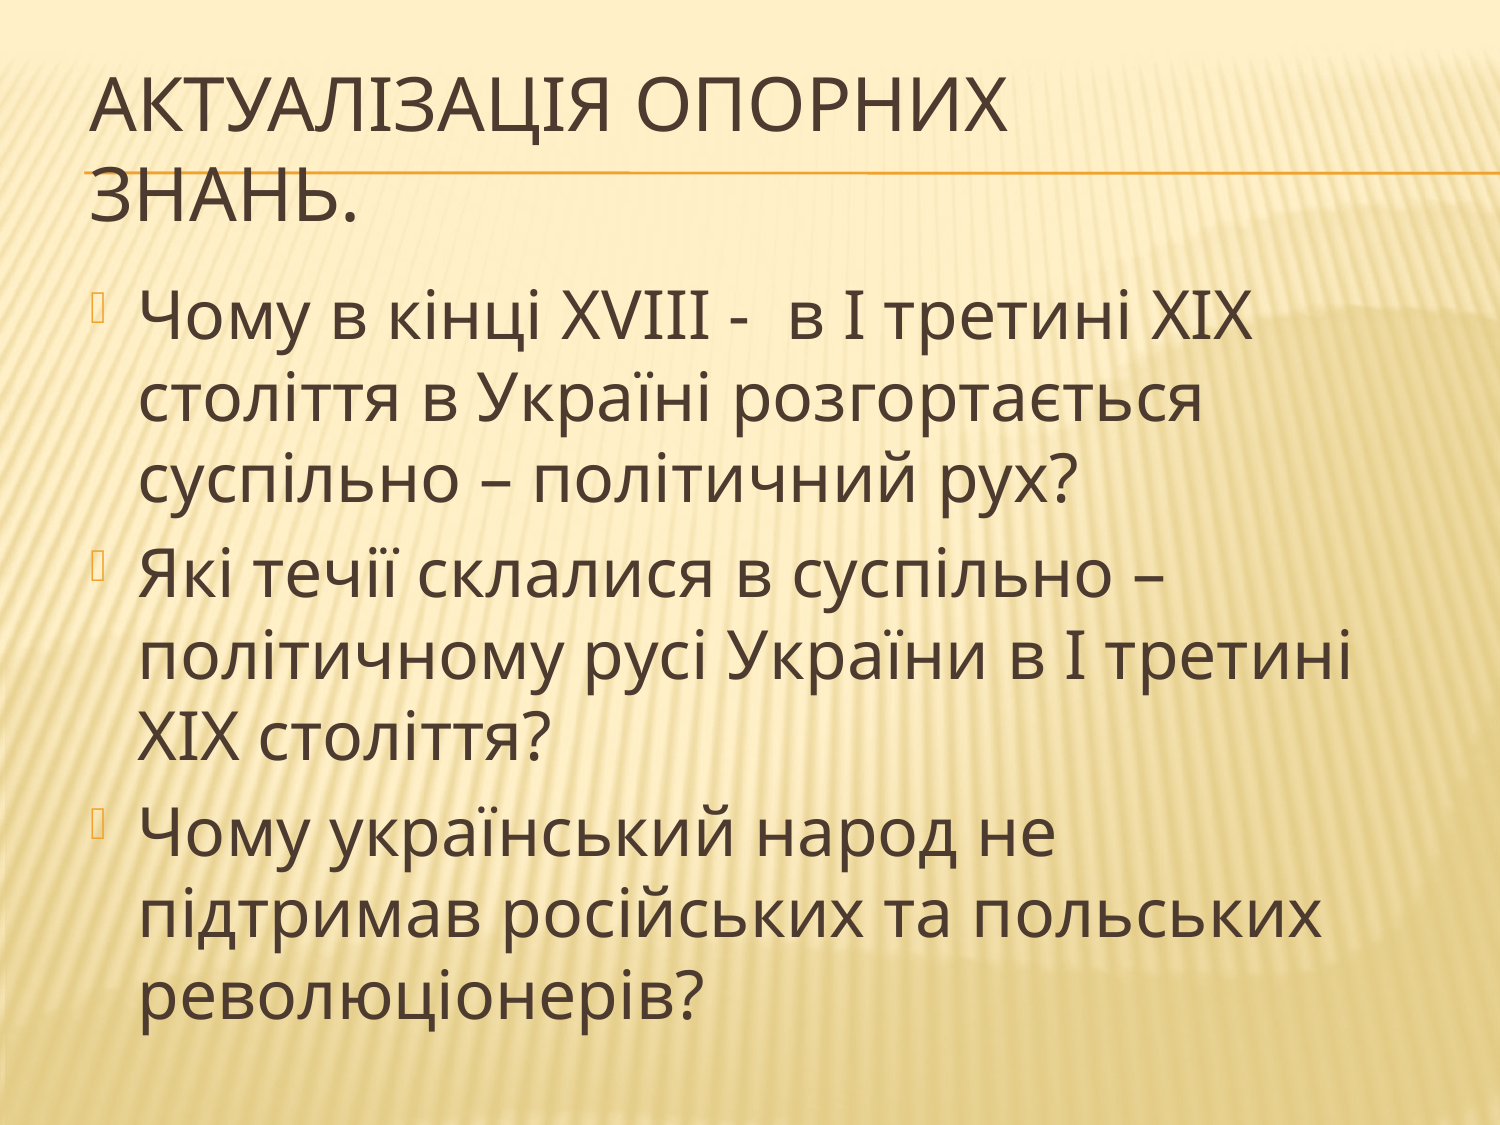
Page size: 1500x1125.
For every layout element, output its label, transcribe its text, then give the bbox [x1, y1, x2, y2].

list Чому в кінці XVIII - в І третині XIX століття в Україні розгортається суспільно – політичний рух? Які течії склалися в суспільно – політичному русі України в І третині ХІХ століття? Чому український народ не підтримав російських та польських революціонерів? [75, 264, 1424, 1059]
title Актуалізація опорних знань. [75, 52, 1263, 240]
